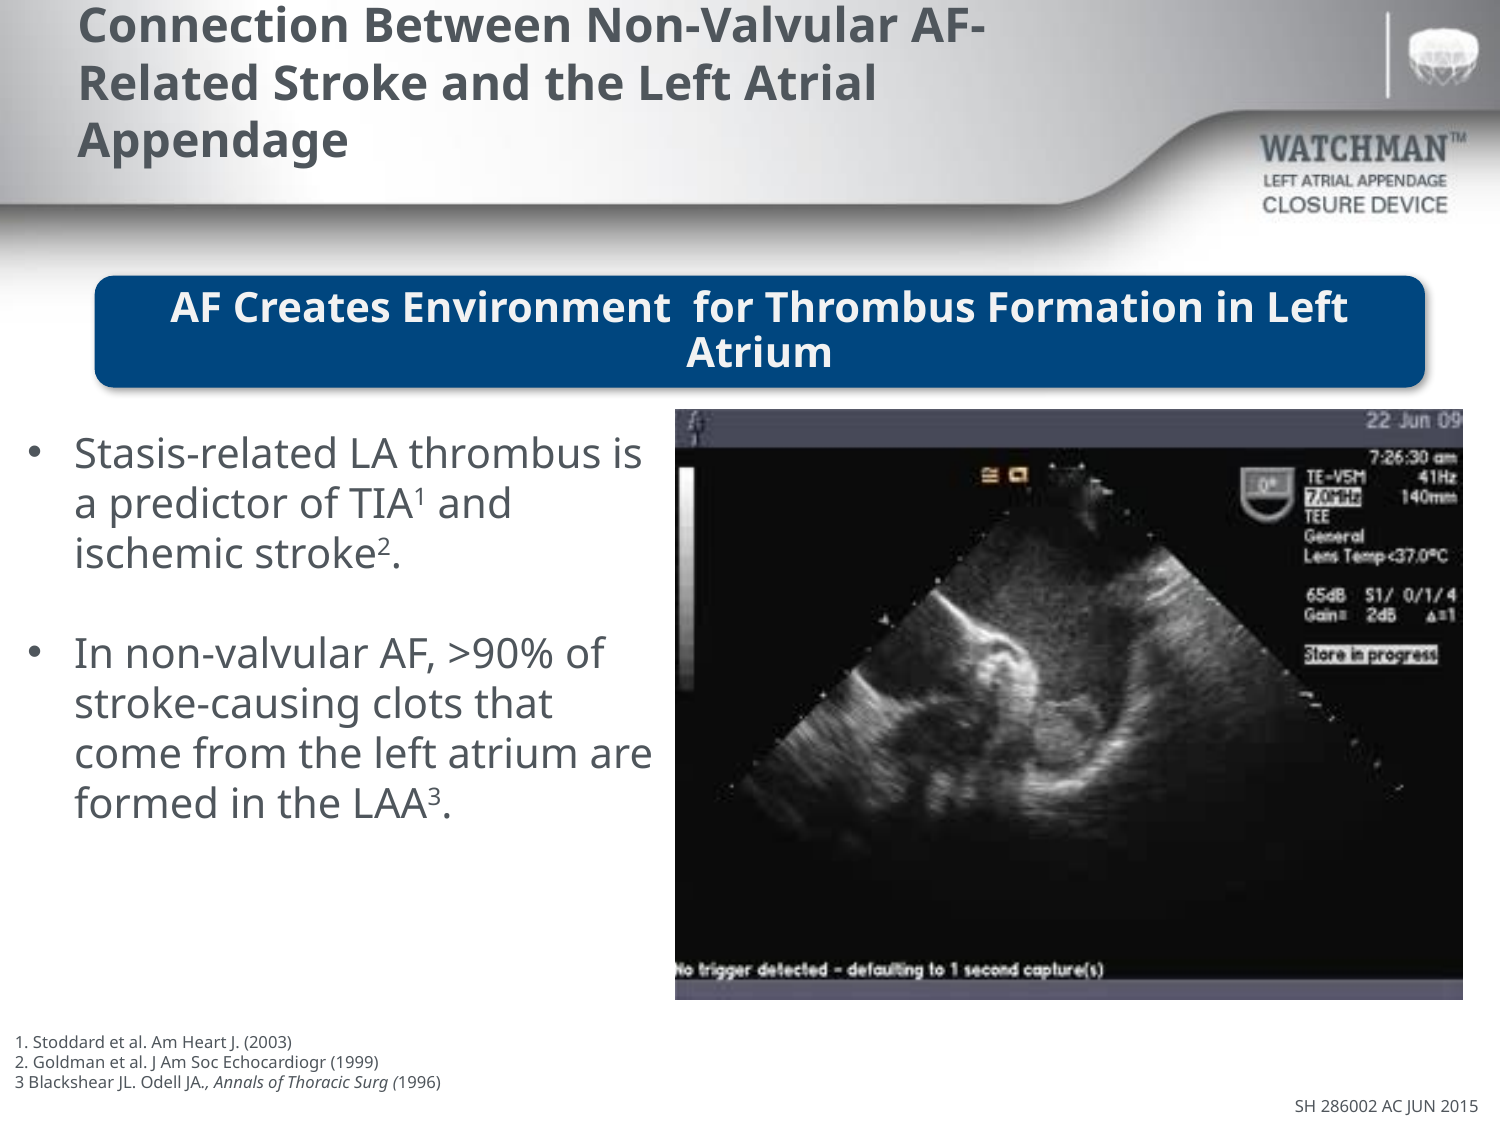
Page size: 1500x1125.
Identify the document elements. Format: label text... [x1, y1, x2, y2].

picture [0, 0, 1500, 1125]
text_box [674, 408, 1464, 1001]
text_box AF Creates Environment for Thrombus Formation in Left Atrium [94, 275, 1425, 388]
text_box Stasis-related LA thrombus is a predictor of TIA1 and ischemic stroke2. In non-valvular AF, >90% of stroke-causing clots that come from the left atrium are formed in the LAA3. [12, 418, 674, 834]
text_box 1. Stoddard et al. Am Heart J. (2003) 2. Goldman et al. J Am Soc Echocardiogr (1999) 3 Blackshear JL. Odell JA., Annals of Thoracic Surg (1996) [0, 1024, 853, 1099]
title Connection Between Non-Valvular AF-Related Stroke and the Left Atrial Appendage [62, 37, 1175, 175]
